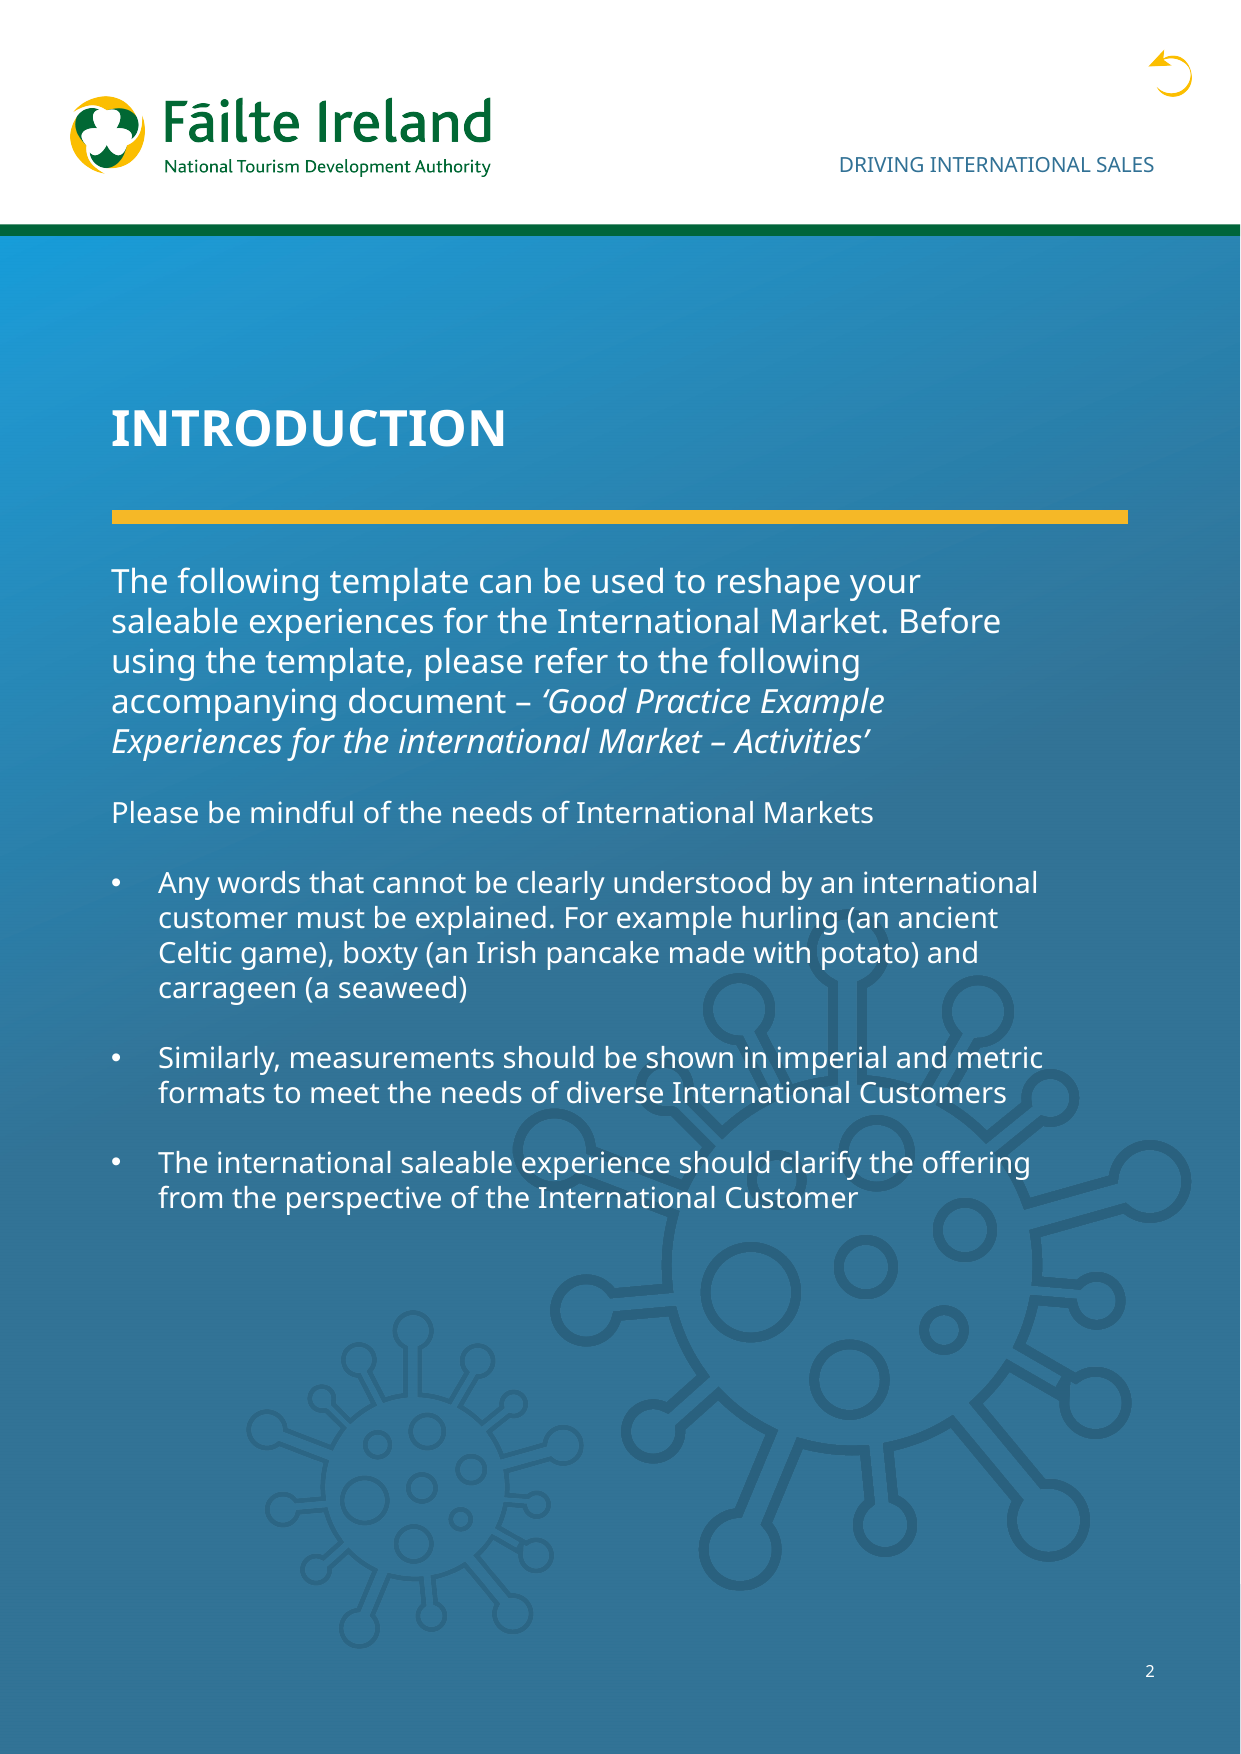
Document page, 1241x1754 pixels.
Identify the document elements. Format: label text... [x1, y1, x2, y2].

picture [1148, 49, 1192, 97]
text_box Driving international Sales [676, 93, 1155, 177]
picture [70, 96, 491, 177]
picture [0, 236, 1241, 1754]
